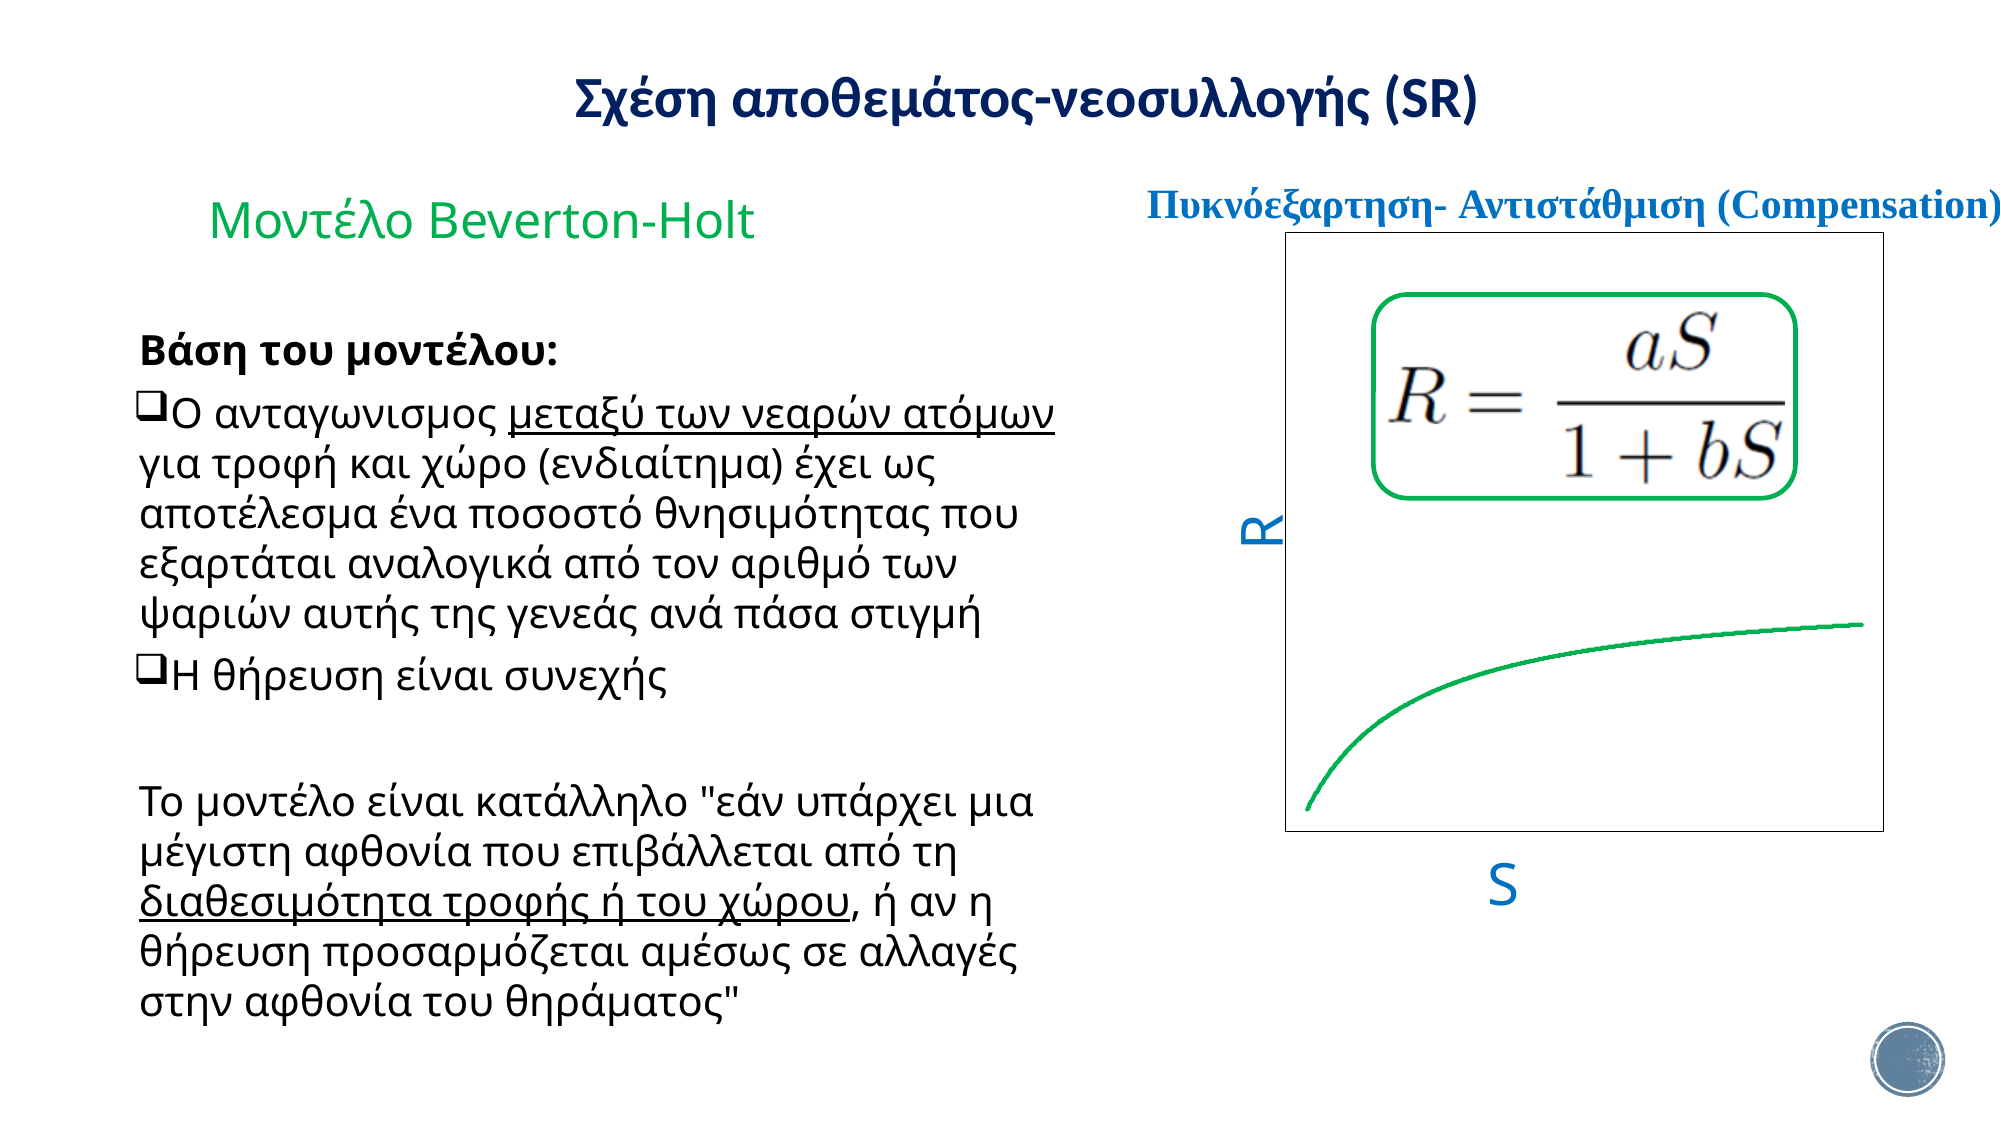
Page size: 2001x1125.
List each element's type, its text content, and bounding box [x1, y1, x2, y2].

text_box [1374, 295, 1794, 497]
text_box Βάση του μοντέλου: Ο ανταγωνισμος μεταξύ των νεαρών ατόμων για τροφή και χώρο (ενδιαίτημα) έχει ως αποτέλεσμα ένα ποσοστό θνησιμότητας που εξαρτάται αναλογικά από τον αριθμό των ψαριών αυτής της γενεάς ανά πάσα στιγμή Η θήρευση είναι συνεχής Το μοντέλο είναι κατάλληλο "εάν υπάρχει μια μέγιστη αφθονία που επιβάλλεται από τη διαθεσιμότητα τροφής ή του χώρου, ή αν η θήρευση προσαρμόζεται αμέσως σε αλλαγές στην αφθονία του θηράματος" [118, 316, 1119, 1032]
text_box Πυκνόεξαρτηση- Αντιστάθμιση (Compensation) [1132, 169, 2000, 235]
text_box Μοντέλο Beverton-Holt [193, 181, 771, 256]
text_box Σχέση αποθεμάτος-νεοσυλλογής (SR) [560, 51, 1496, 137]
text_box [1227, 236, 1883, 916]
